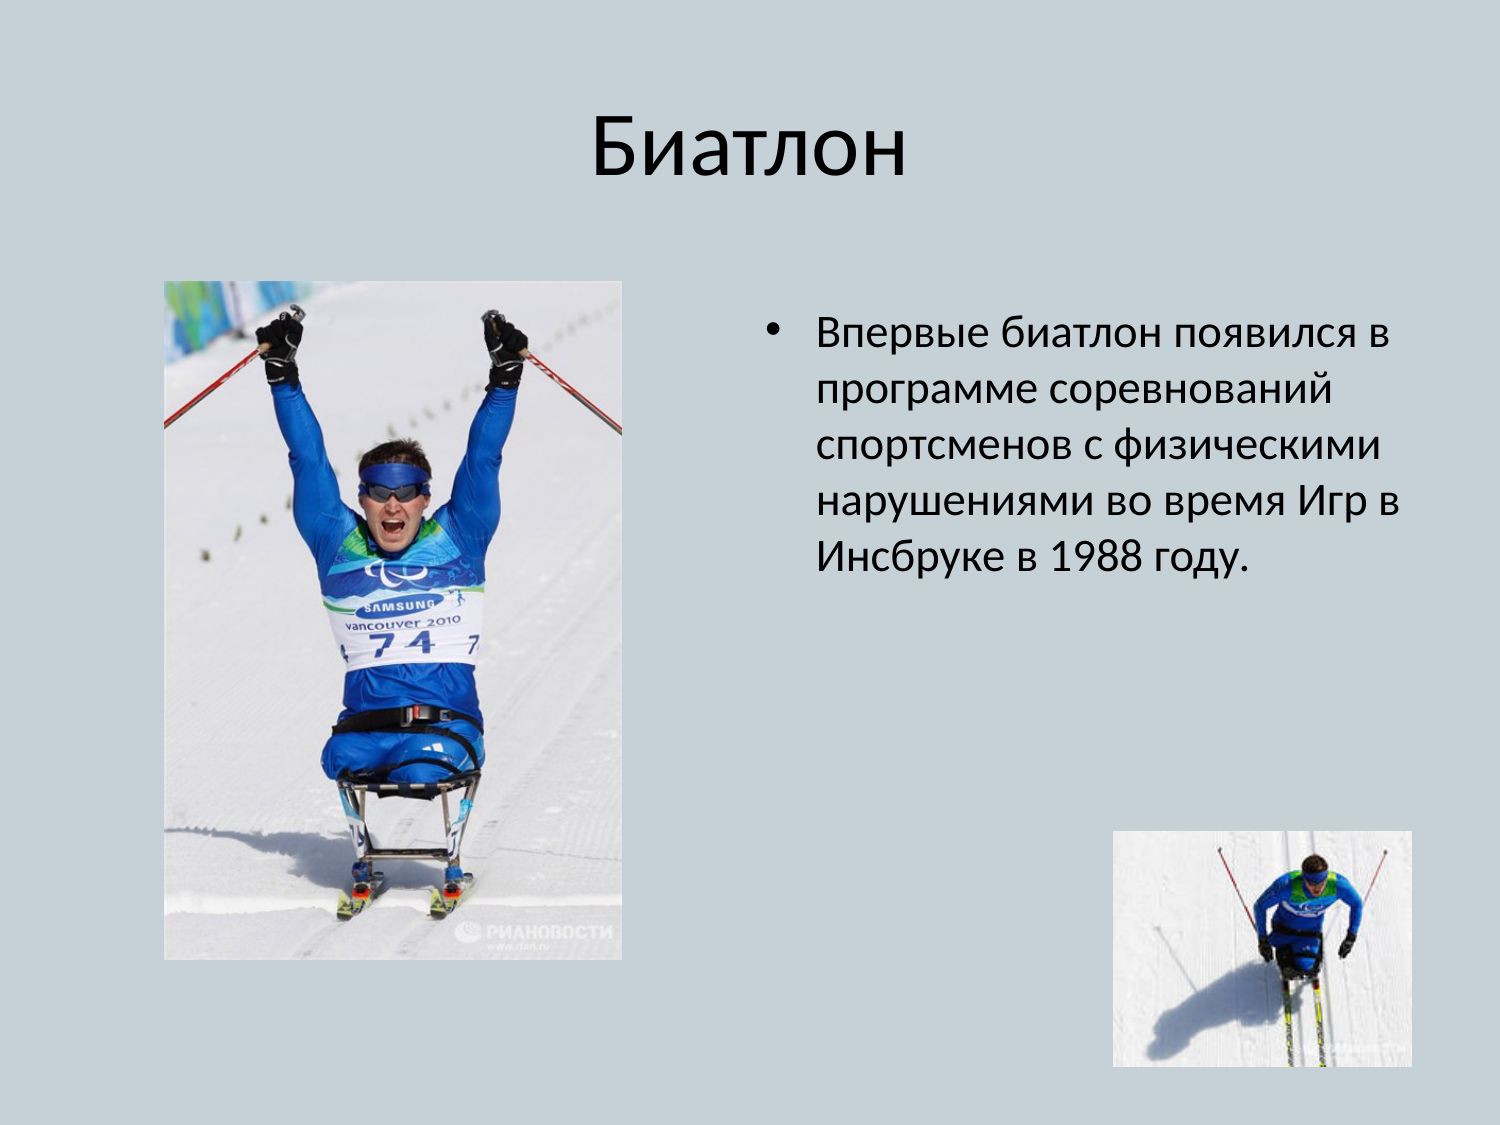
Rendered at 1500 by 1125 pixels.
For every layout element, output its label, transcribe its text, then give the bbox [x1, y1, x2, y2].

title Биатлон [75, 45, 1425, 233]
list Впервые биатлон появился в программе соревнований спортсменов c физическими нарушениями во время Игр в Инсбруке в 1988 году. [750, 292, 1449, 699]
picture [163, 280, 622, 961]
picture [1112, 831, 1412, 1067]
